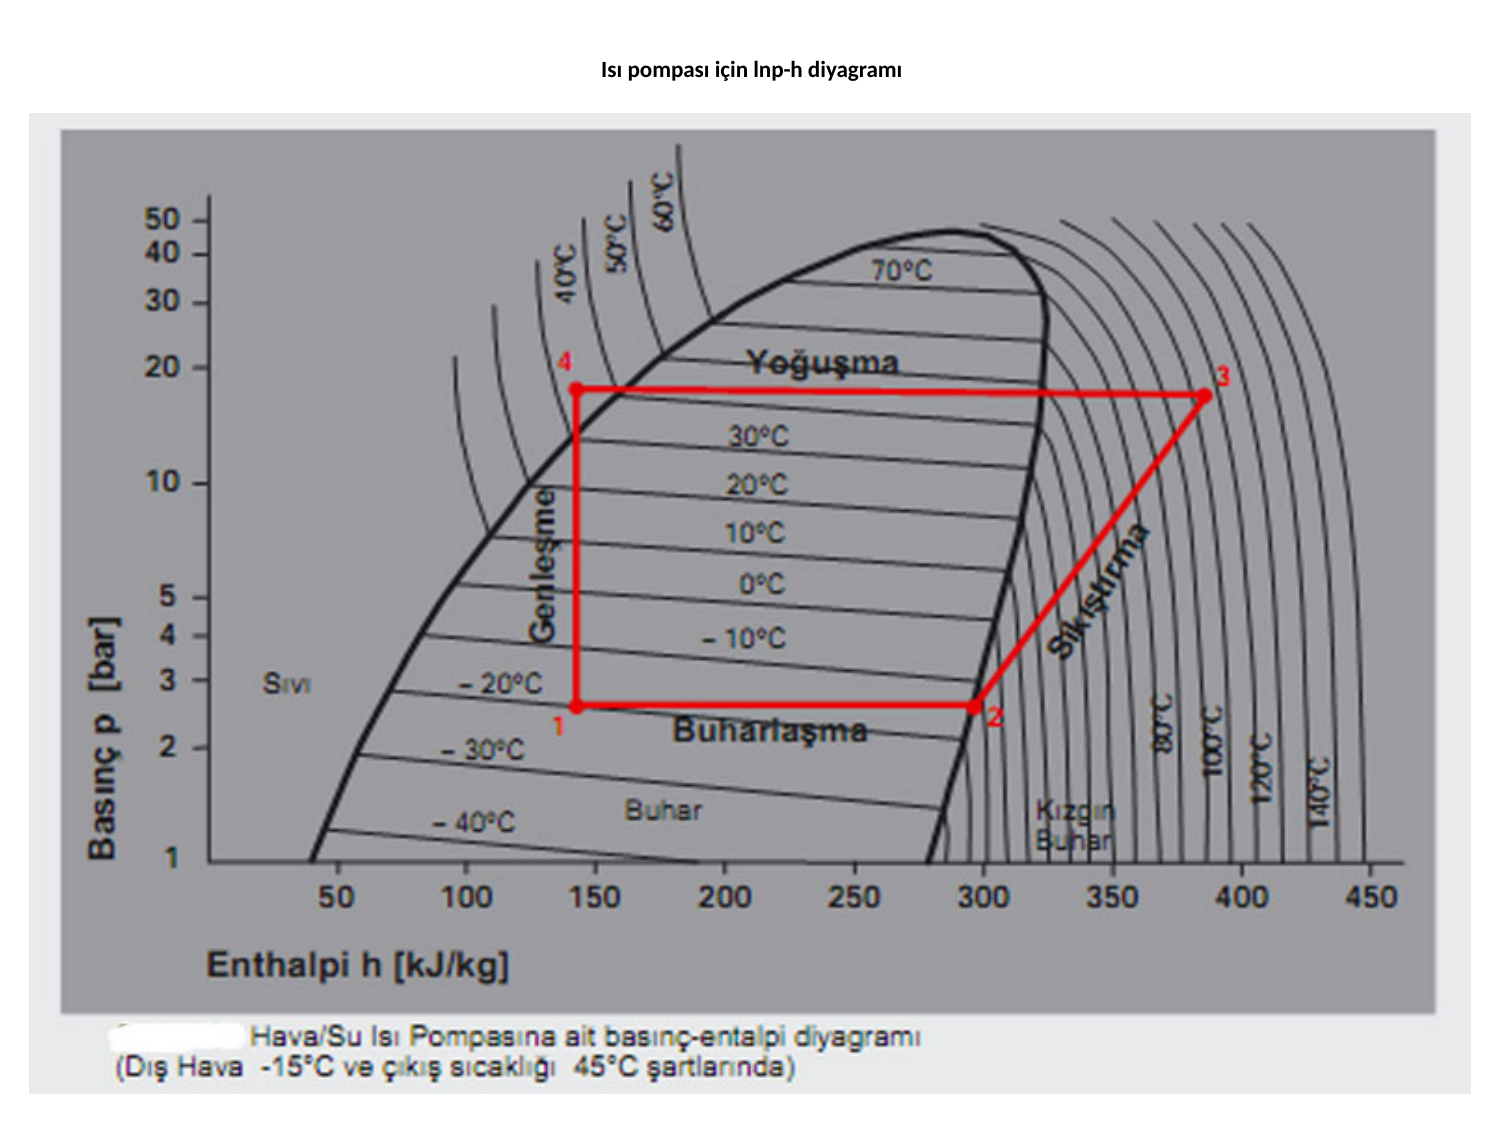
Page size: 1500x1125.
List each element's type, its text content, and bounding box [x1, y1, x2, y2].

title Isı pompası için lnp-h diyagramı [76, 19, 1427, 111]
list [29, 113, 1471, 1094]
